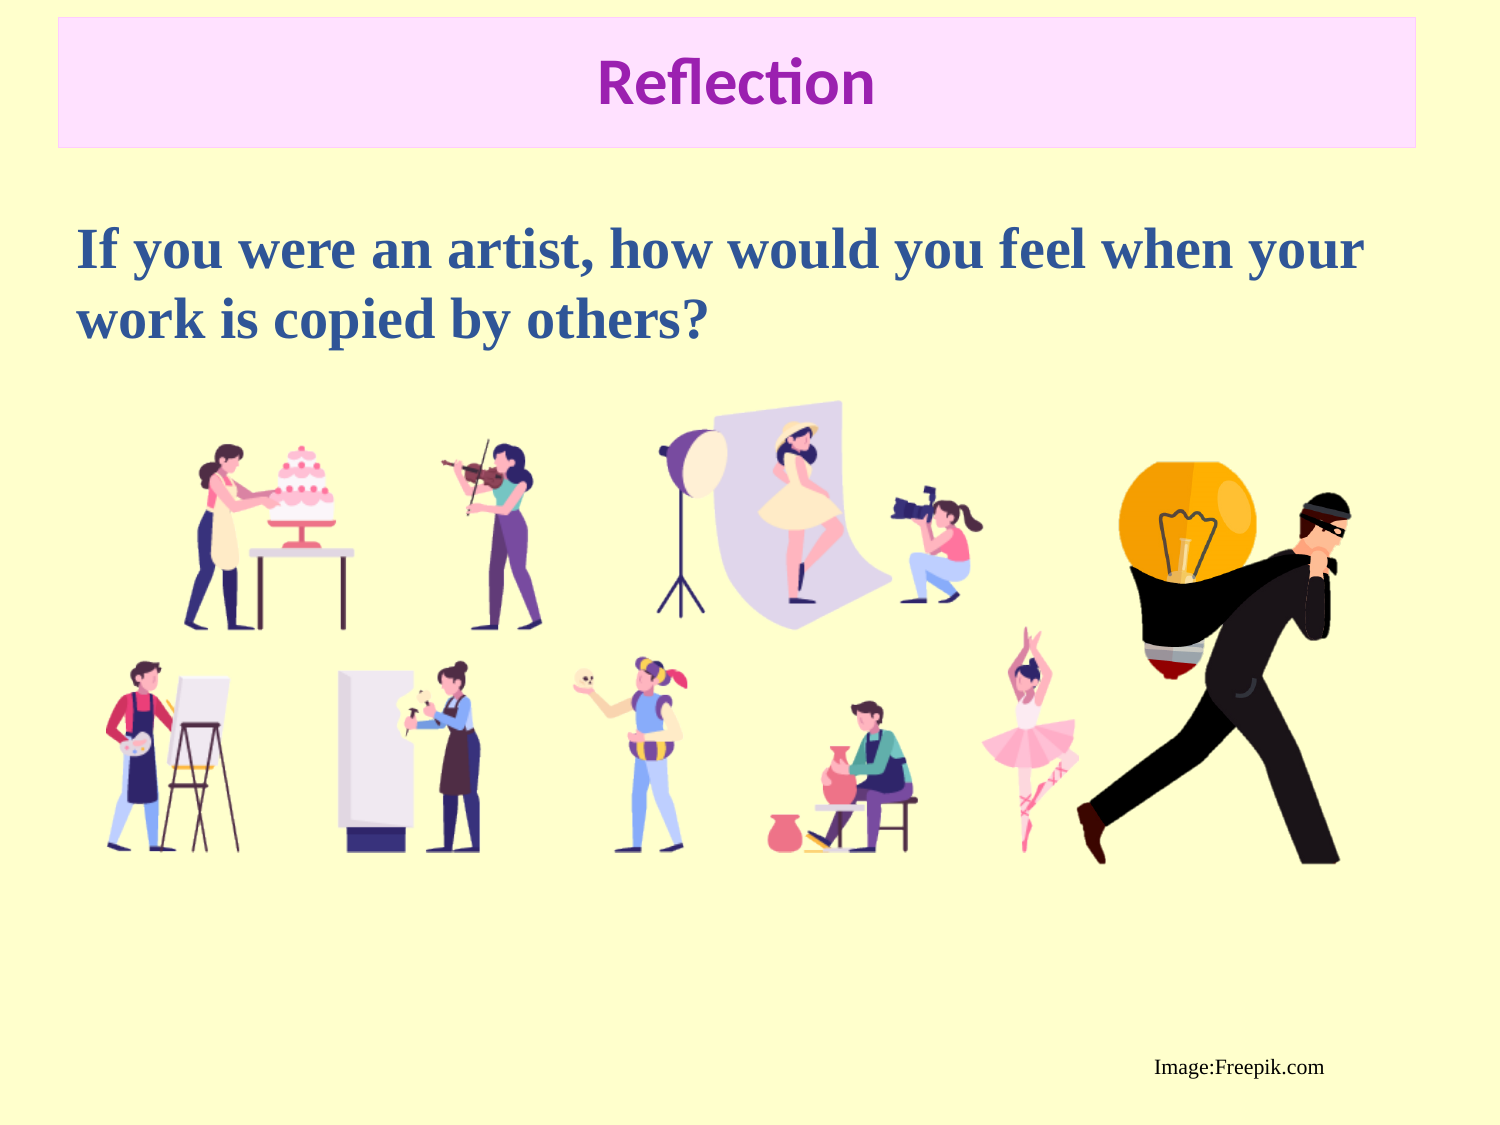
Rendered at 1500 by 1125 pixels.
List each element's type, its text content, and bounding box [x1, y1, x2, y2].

text_box Image:Freepik.com [1139, 1045, 1361, 1087]
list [106, 400, 1079, 853]
picture [969, 412, 1500, 914]
text_box Reflection [58, 17, 1416, 148]
title If you were an artist, how would you feel when your work is copied by others? [61, 193, 1413, 367]
